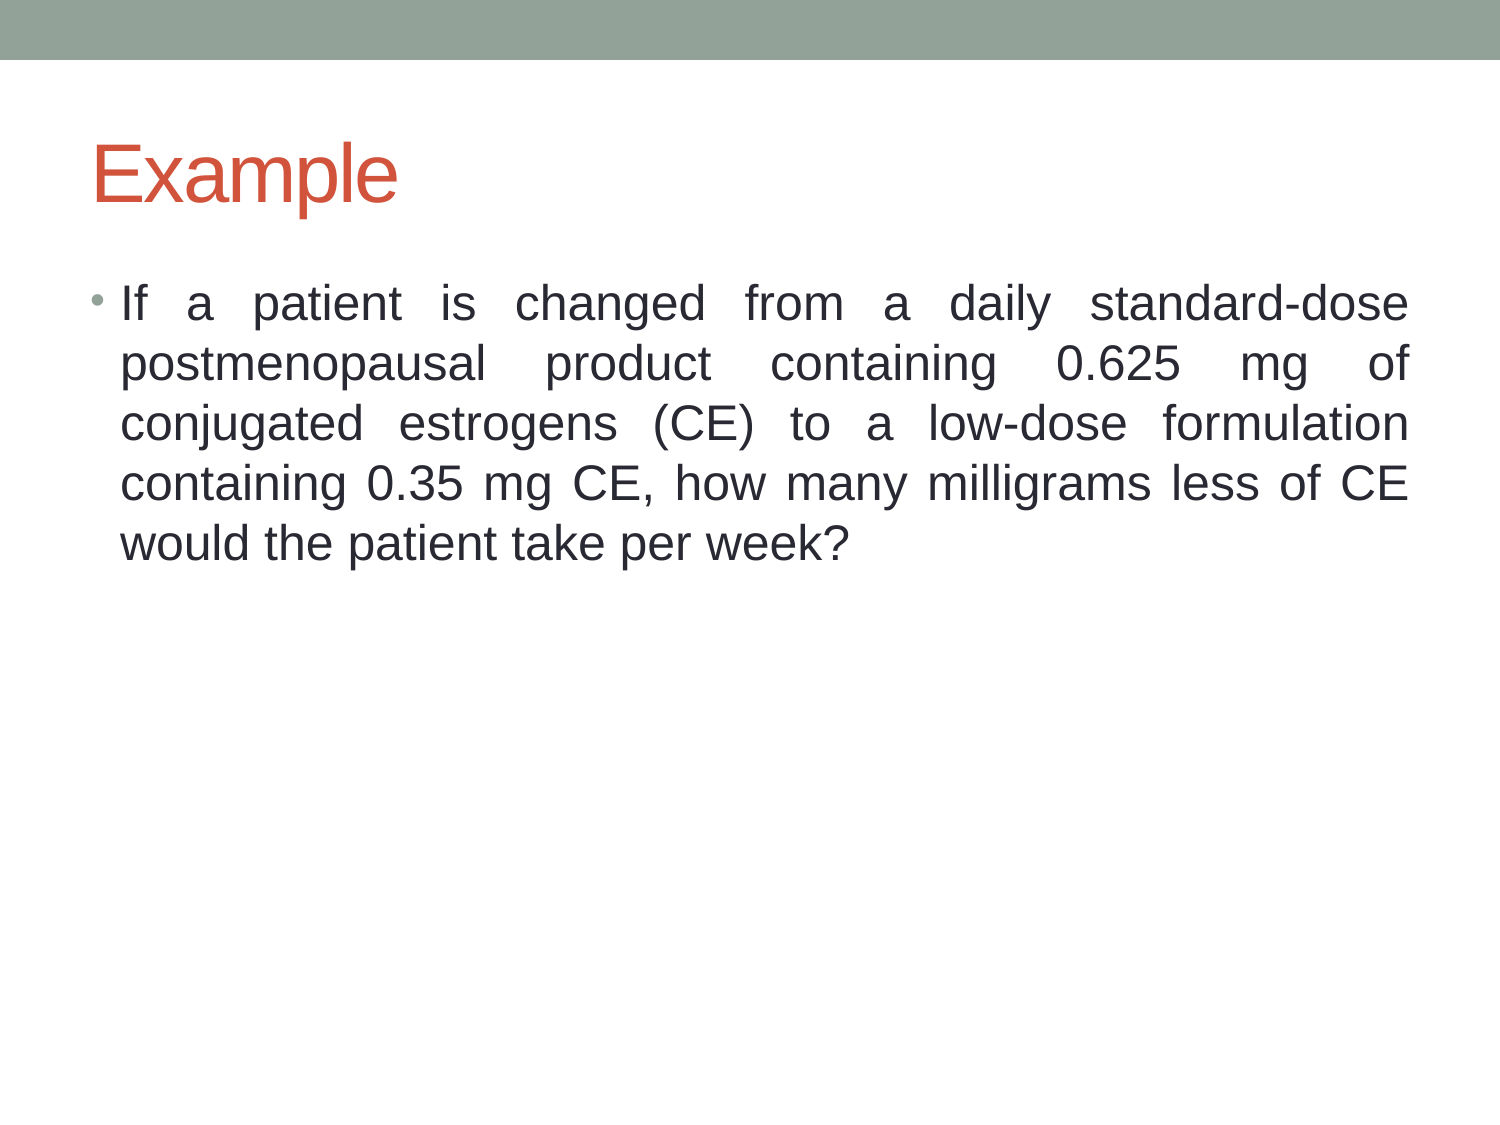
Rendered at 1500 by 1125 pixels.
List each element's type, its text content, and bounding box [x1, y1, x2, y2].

list If a patient is changed from a daily standard-dose postmenopausal product containing 0.625 mg of conjugated estrogens (CE) to a low-dose formulation containing 0.35 mg CE, how many milligrams less of CE would the patient take per week? [75, 262, 1425, 1063]
title Example [75, 87, 1425, 250]
